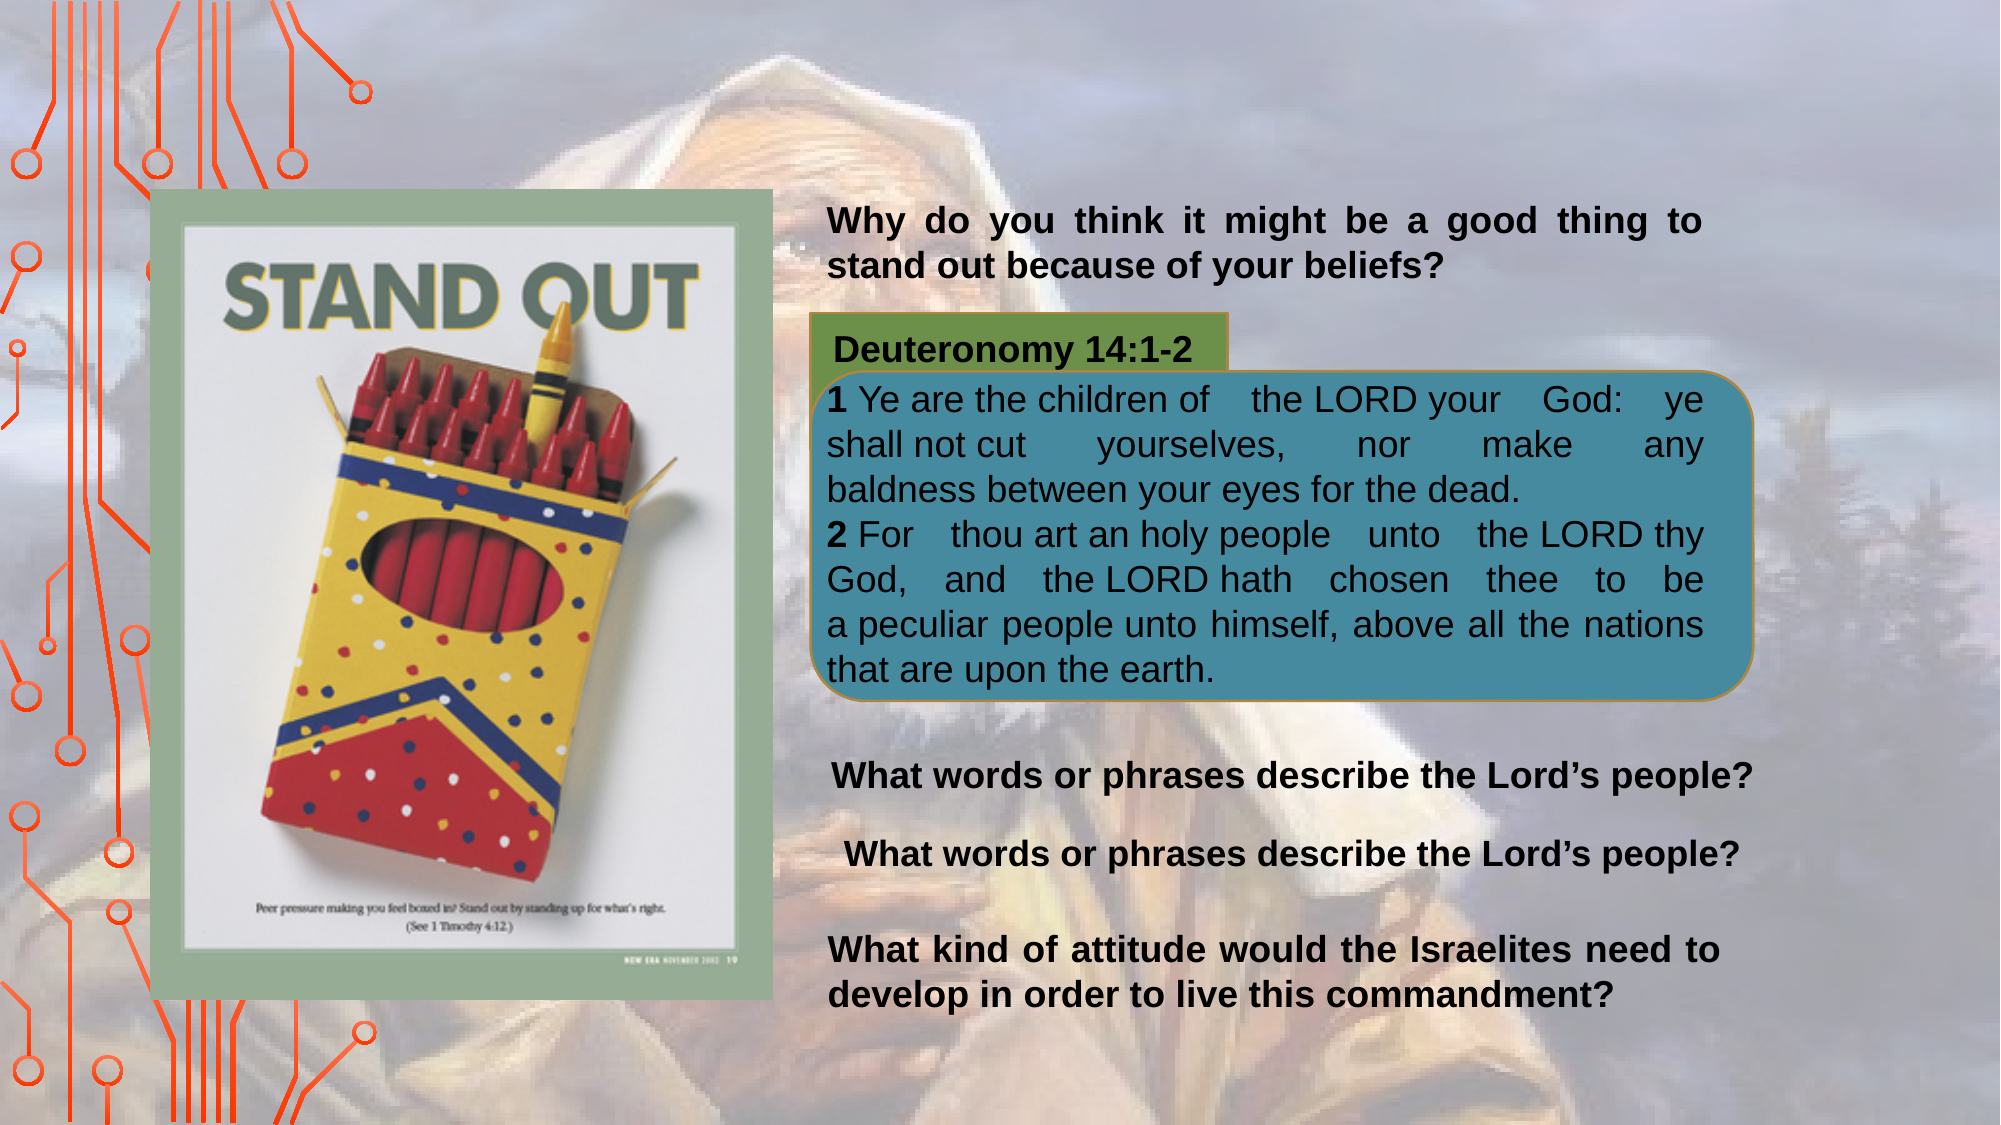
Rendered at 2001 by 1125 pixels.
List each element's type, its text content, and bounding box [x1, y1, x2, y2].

text_box [809, 312, 1229, 417]
text_box Why do you think it might be a good thing to stand out because of your beliefs? [811, 189, 1719, 294]
text_box [844, 373, 1755, 703]
text_box What words or phrases describe the Lord’s people? [816, 743, 1781, 803]
picture [149, 188, 773, 1001]
text_box What words or phrases describe the Lord’s people? [828, 822, 1769, 881]
text_box Deuteronomy 14:1-2 [818, 317, 1208, 378]
text_box What kind of attitude would the Israelites need to develop in order to live this commandment? [812, 917, 1737, 1023]
text_box 1 Ye are the children of the Lord your God: ye shall not cut yourselves, nor make any baldness between your eyes for the dead. 2 For thou art an holy people unto the Lord thy God, and the Lord hath chosen thee to be a peculiar people unto himself, above all the nations that are upon the earth. [811, 367, 1719, 698]
